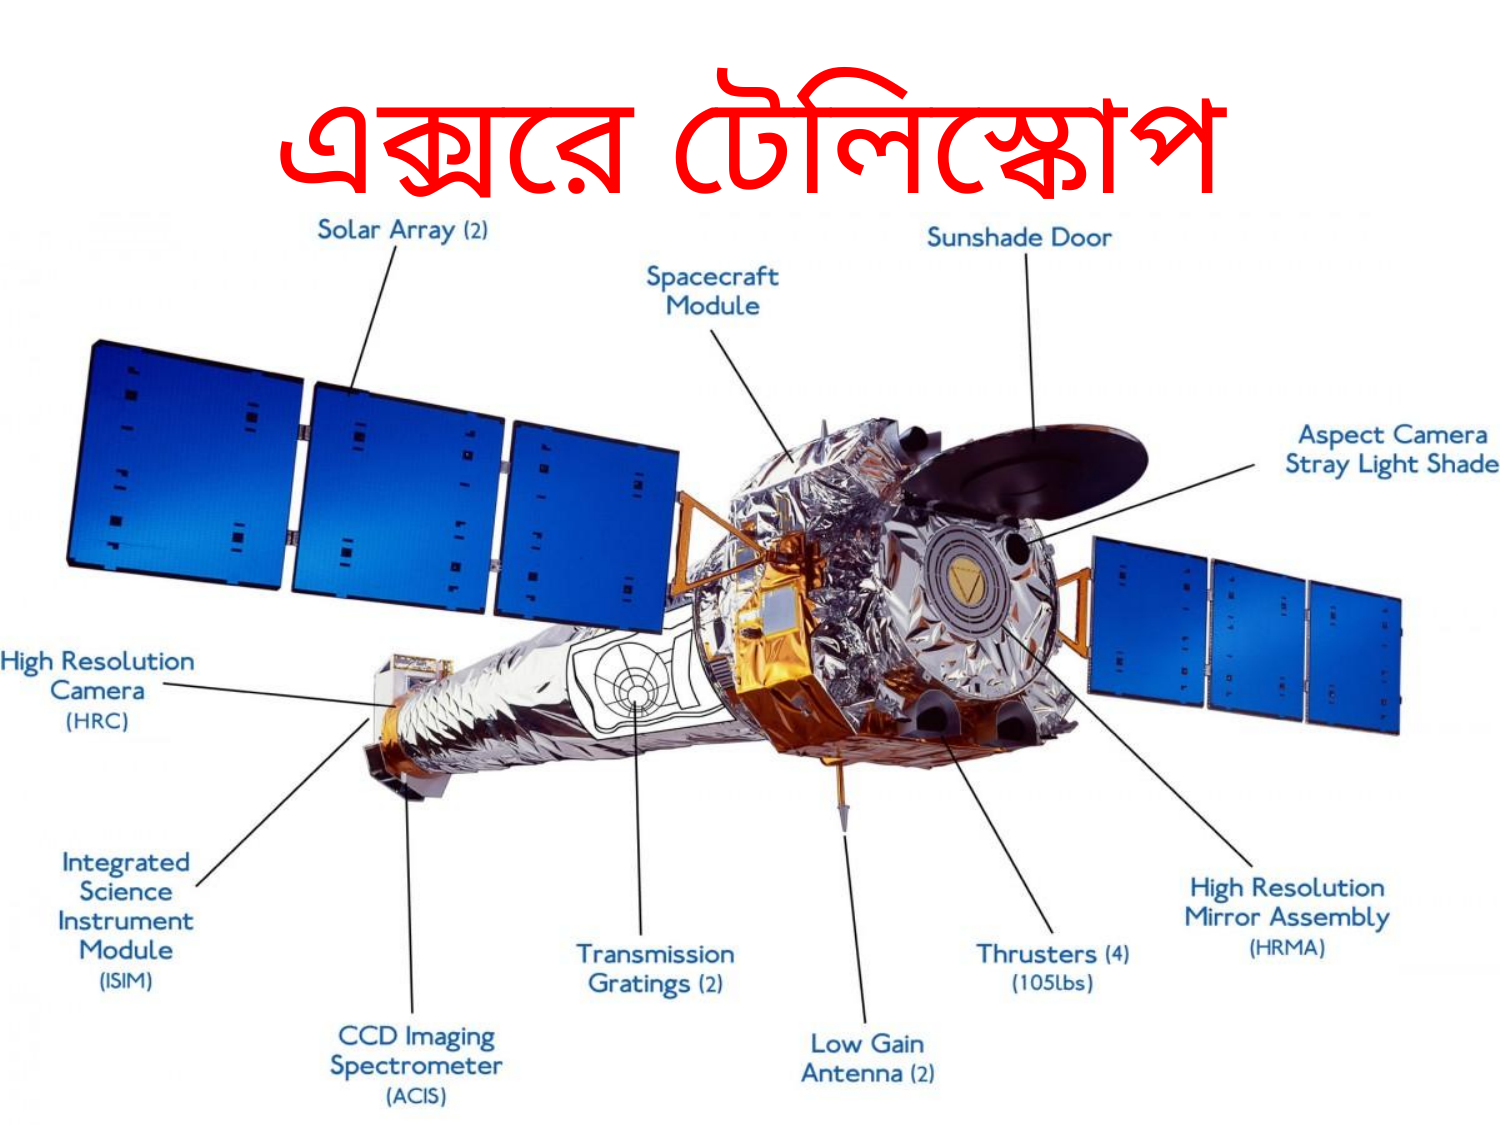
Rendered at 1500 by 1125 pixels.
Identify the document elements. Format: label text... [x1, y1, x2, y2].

title এক্সরে টেলিস্কোপ [75, 45, 1425, 210]
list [0, 212, 1500, 1125]
